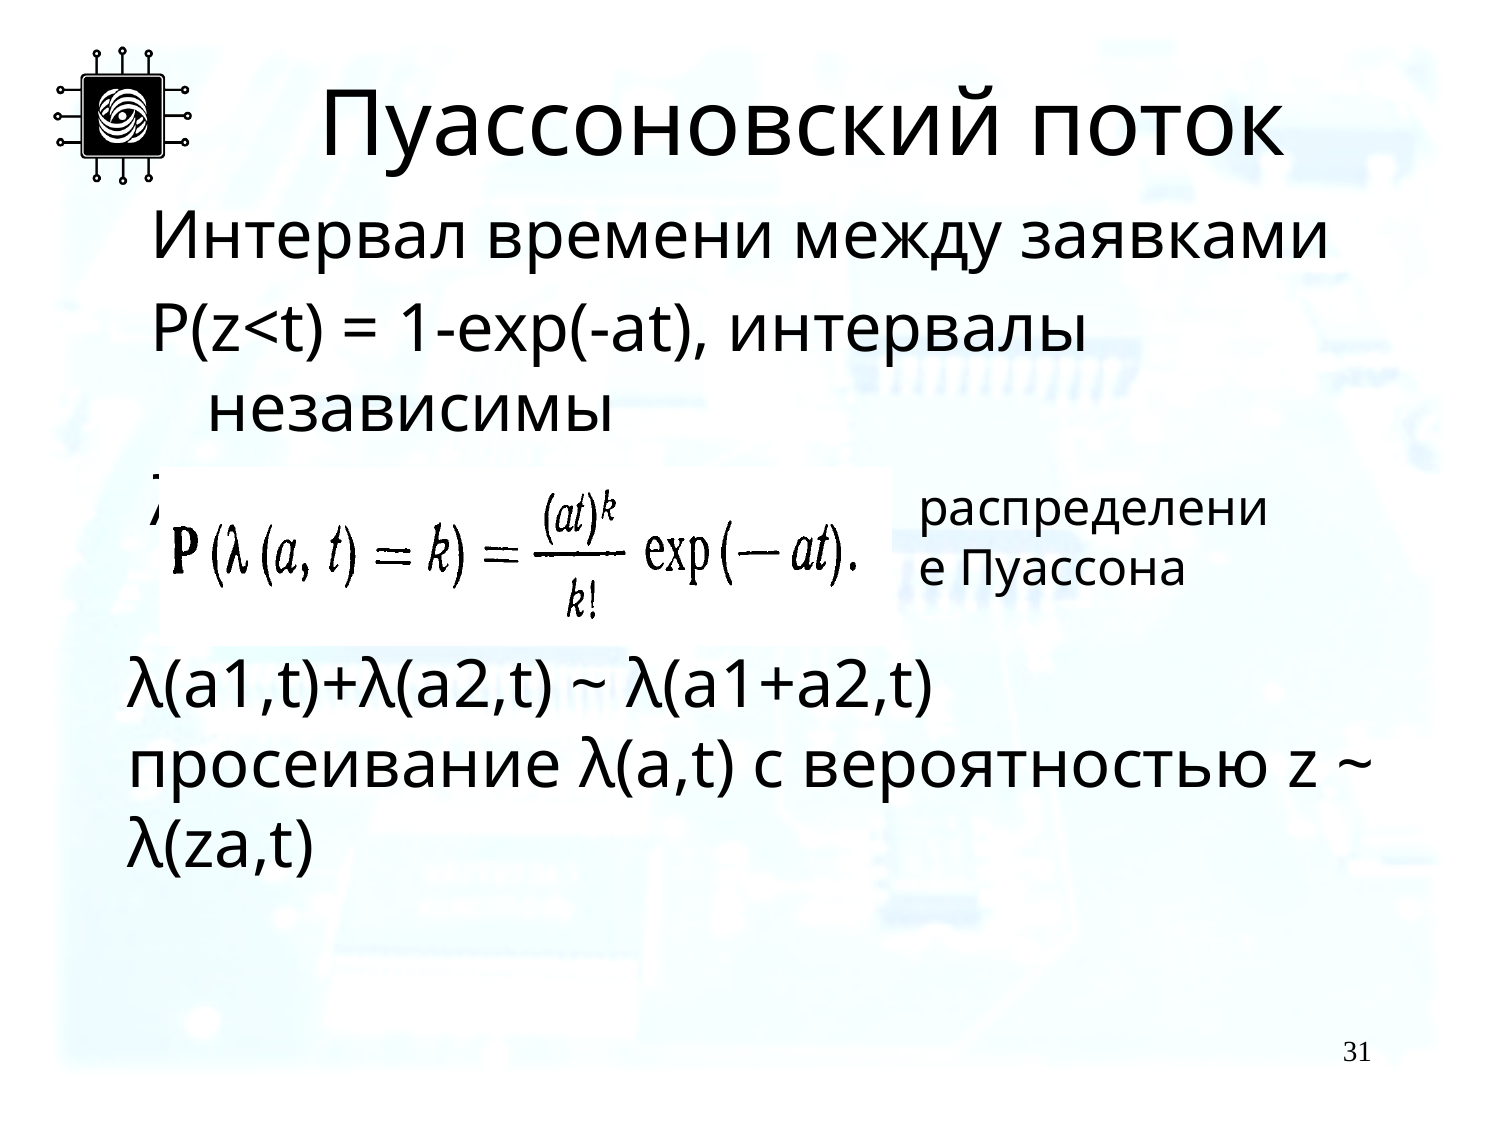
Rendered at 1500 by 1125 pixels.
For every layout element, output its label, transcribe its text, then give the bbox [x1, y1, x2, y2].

text_box λ(a1,t)+λ(a2,t) ~ λ(a1+a2,t) просеивание λ(a,t) с вероятностью z ~ λ(za,t) [112, 633, 1459, 888]
slide_number 31 [1187, 1025, 1388, 1100]
picture [53, 46, 192, 185]
title Пуассоновский поток [218, 52, 1388, 184]
picture [159, 467, 892, 646]
list Интервал времени между заявками P(z<t) = 1-exp(-at), интервалы независимы λ(a,t): среднее at => a – [135, 184, 1411, 480]
text_box распределение Пуассона [903, 467, 1294, 603]
